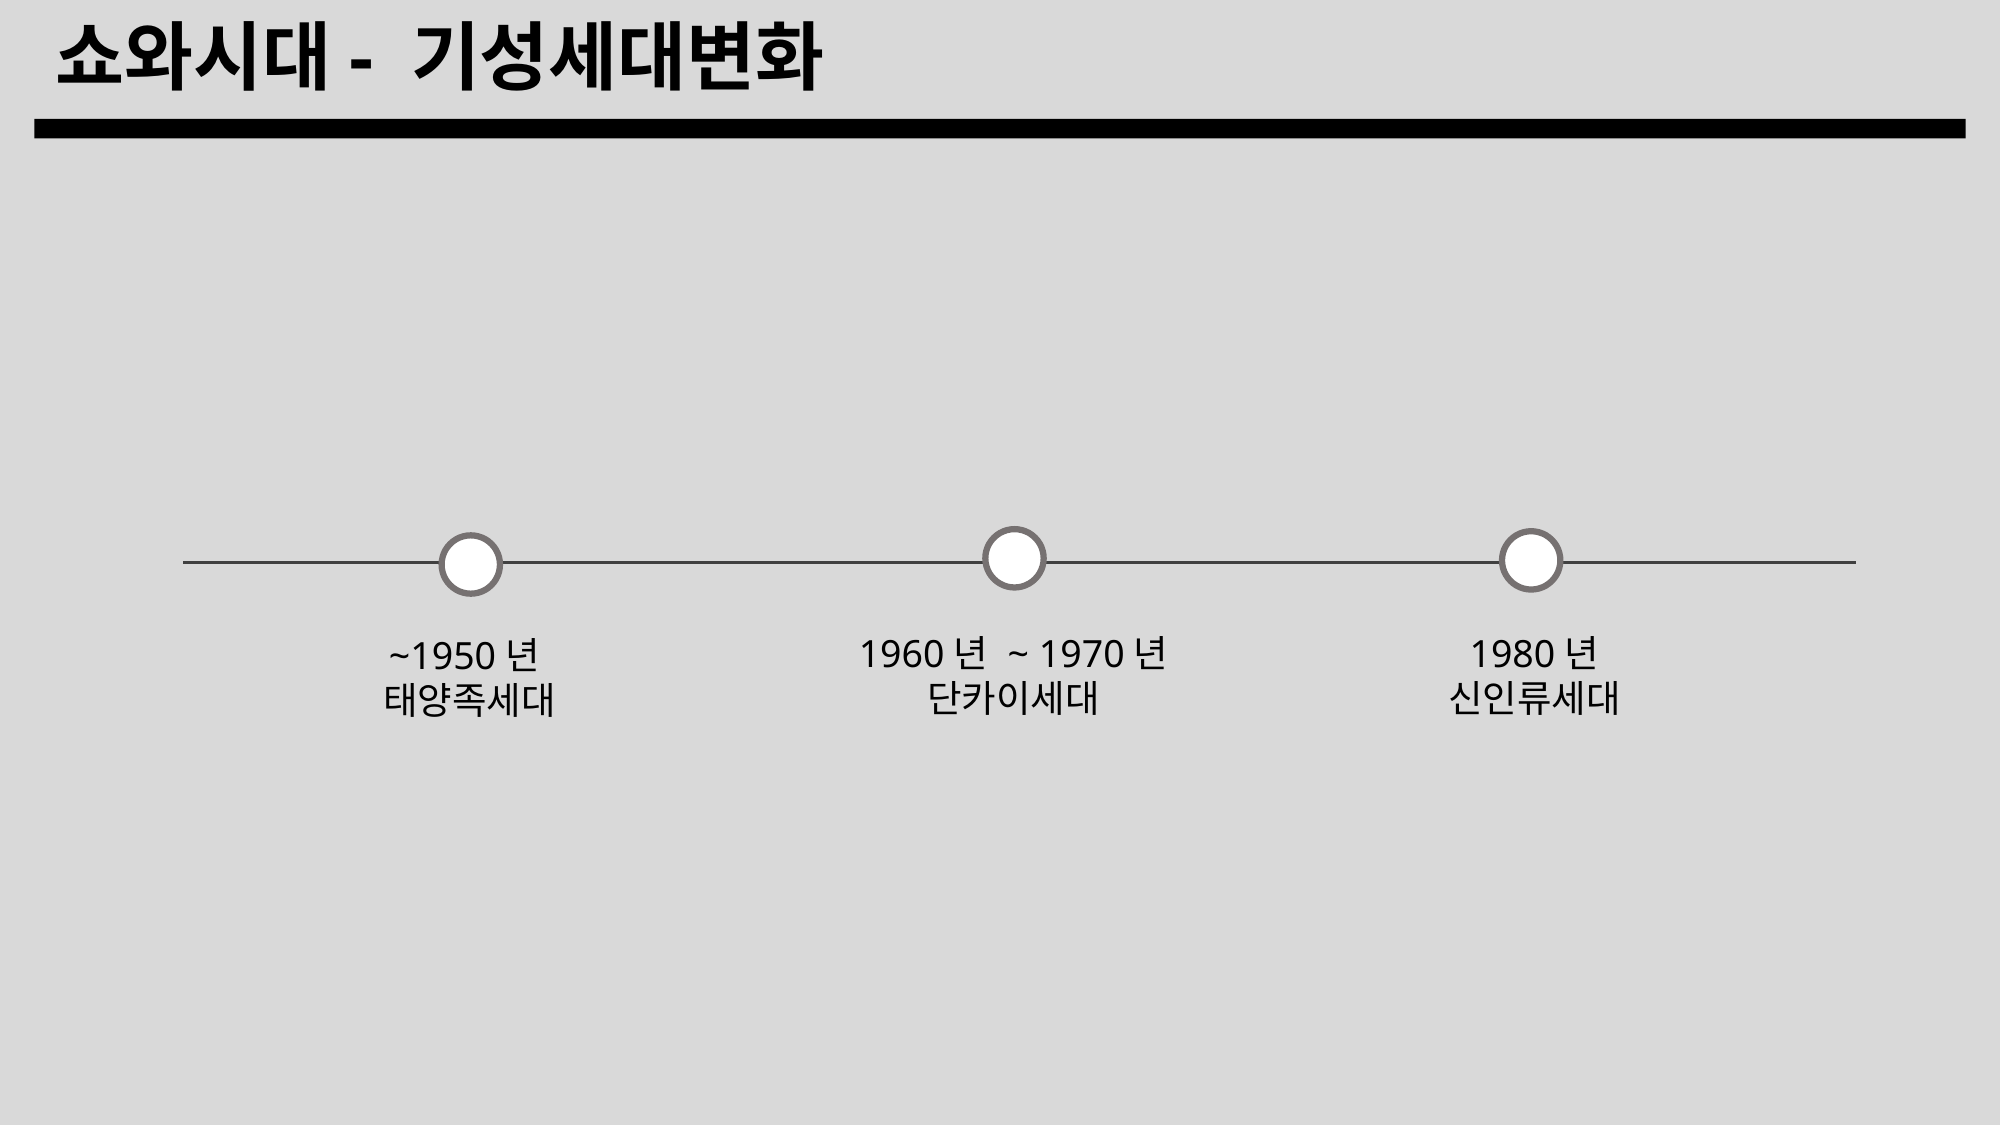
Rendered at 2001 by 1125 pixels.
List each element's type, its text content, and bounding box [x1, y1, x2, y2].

text_box [1501, 563, 1562, 591]
text_box [0, 0, 2000, 75]
text_box ~1950년 태양족세대 [220, 624, 719, 730]
text_box 1960년 ~ 1970년 단카이세대 [764, 622, 1263, 728]
text_box 쇼와시대- 기성세대변화 [40, 75, 841, 107]
text_box [1500, 530, 1562, 562]
text_box [33, 118, 1967, 140]
text_box [440, 563, 501, 595]
text_box [440, 534, 501, 562]
text_box 1980년 신인류세대 [1285, 622, 1784, 728]
text_box [984, 528, 1045, 562]
text_box [984, 563, 1045, 589]
